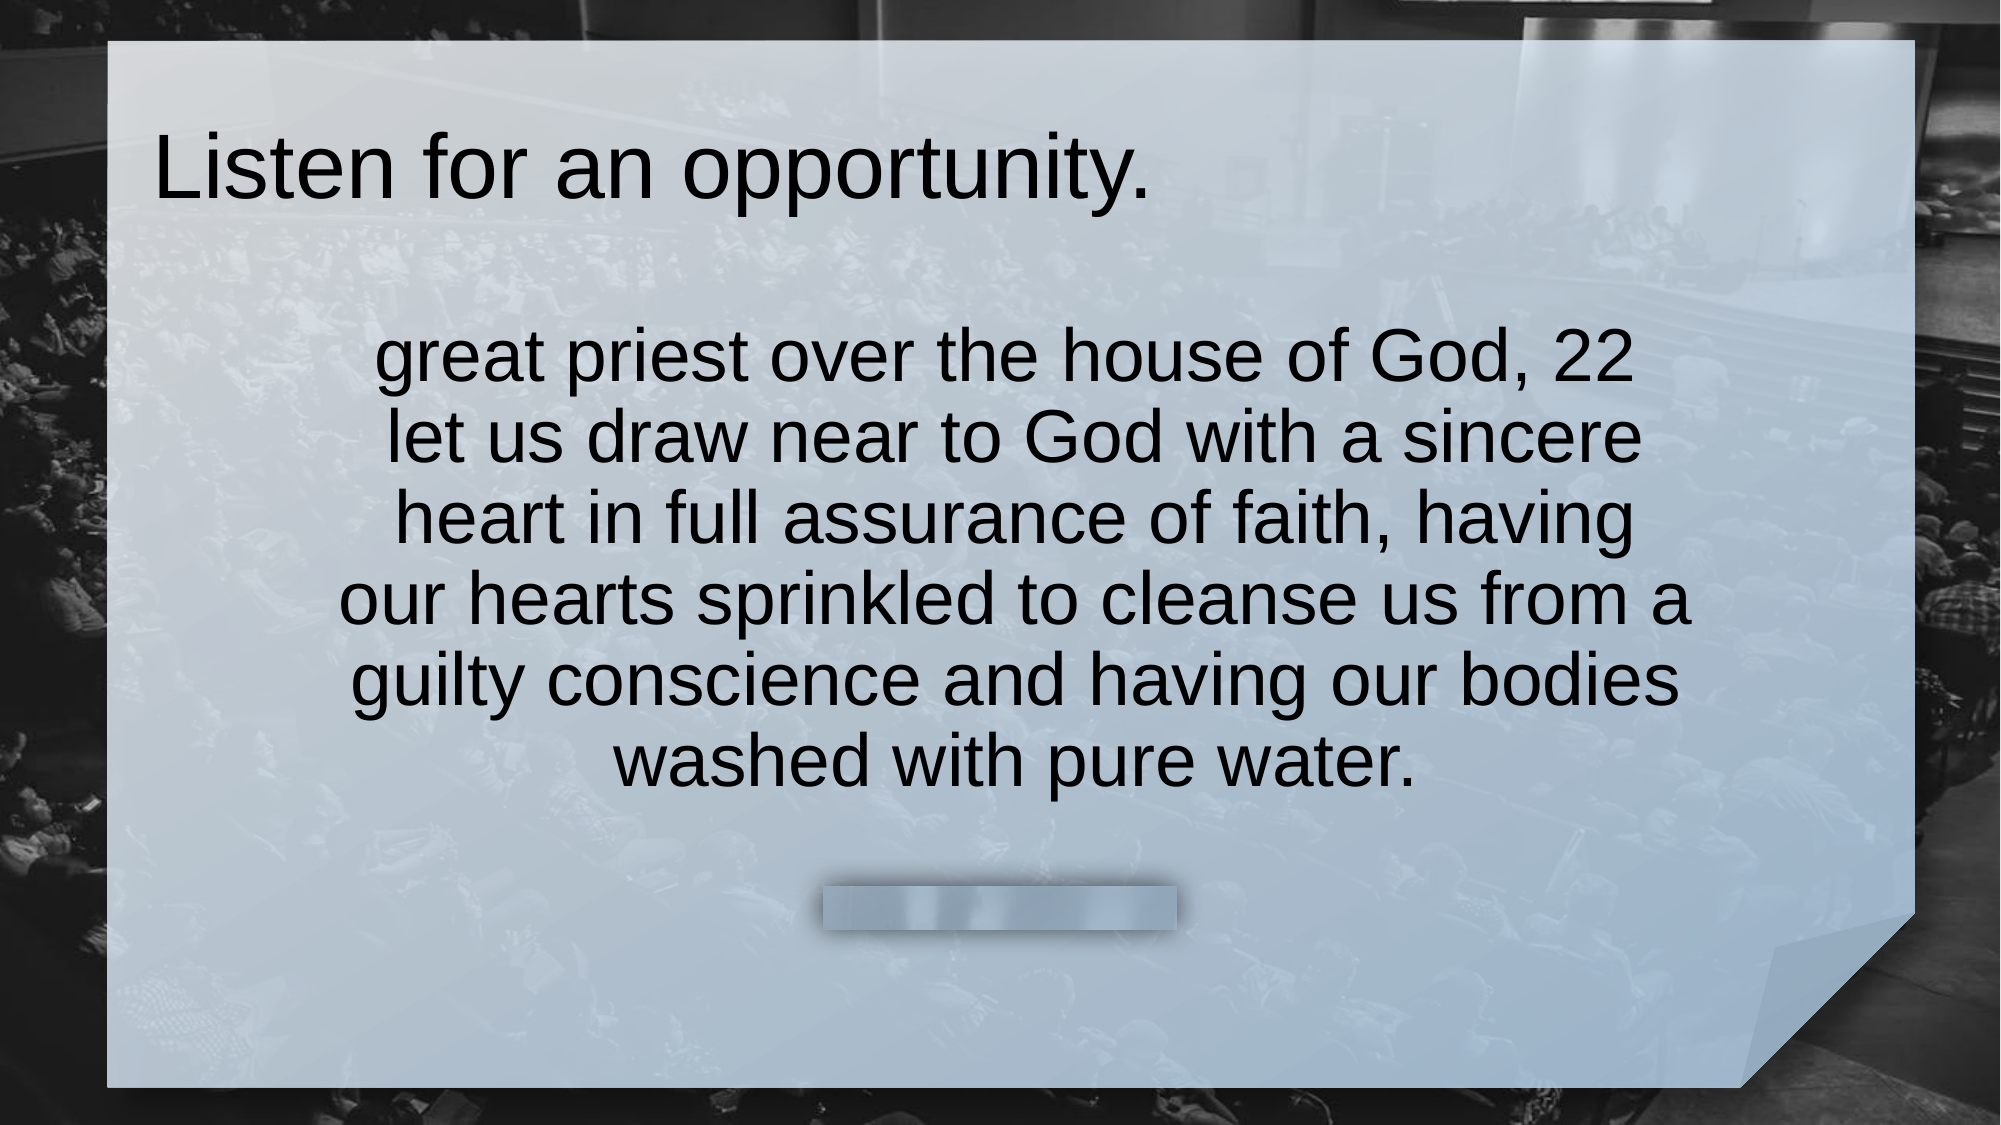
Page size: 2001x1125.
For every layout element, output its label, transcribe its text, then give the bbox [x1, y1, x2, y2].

list great priest over the house of God, 22 let us draw near to God with a sincere heart in full assurance of faith, having our hearts sprinkled to cleanse us from a guilty conscience and having our bodies washed with pure water. [319, 308, 1713, 1023]
picture [0, 0, 2001, 1125]
title Listen for an opportunity. [137, 59, 1863, 278]
